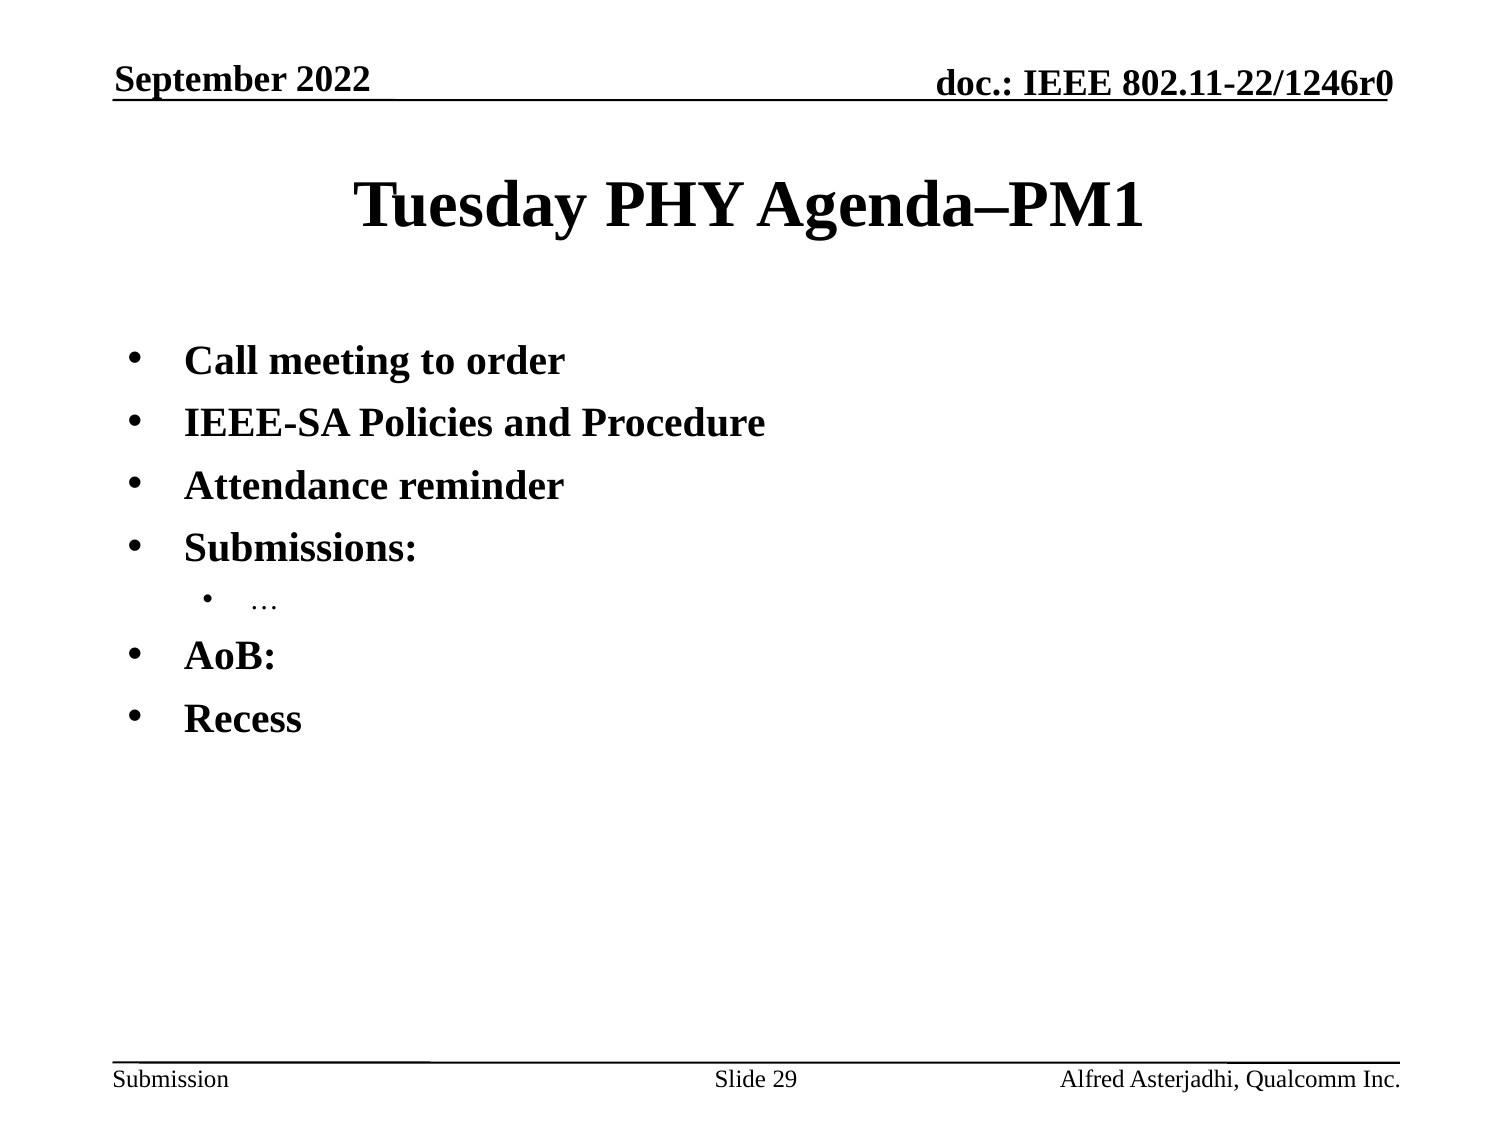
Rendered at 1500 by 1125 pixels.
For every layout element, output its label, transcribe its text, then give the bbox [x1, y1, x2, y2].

list Call meeting to order IEEE-SA Policies and Procedure Attendance reminder Submissions: … AoB: Recess [112, 324, 1388, 1000]
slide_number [114, 54, 423, 100]
title Tuesday PHY Agenda–PM1 [112, 112, 1388, 288]
footer Alfred Asterjadhi, Qualcomm Inc. [878, 1061, 1402, 1093]
slide_number Slide 29 [712, 1061, 800, 1123]
